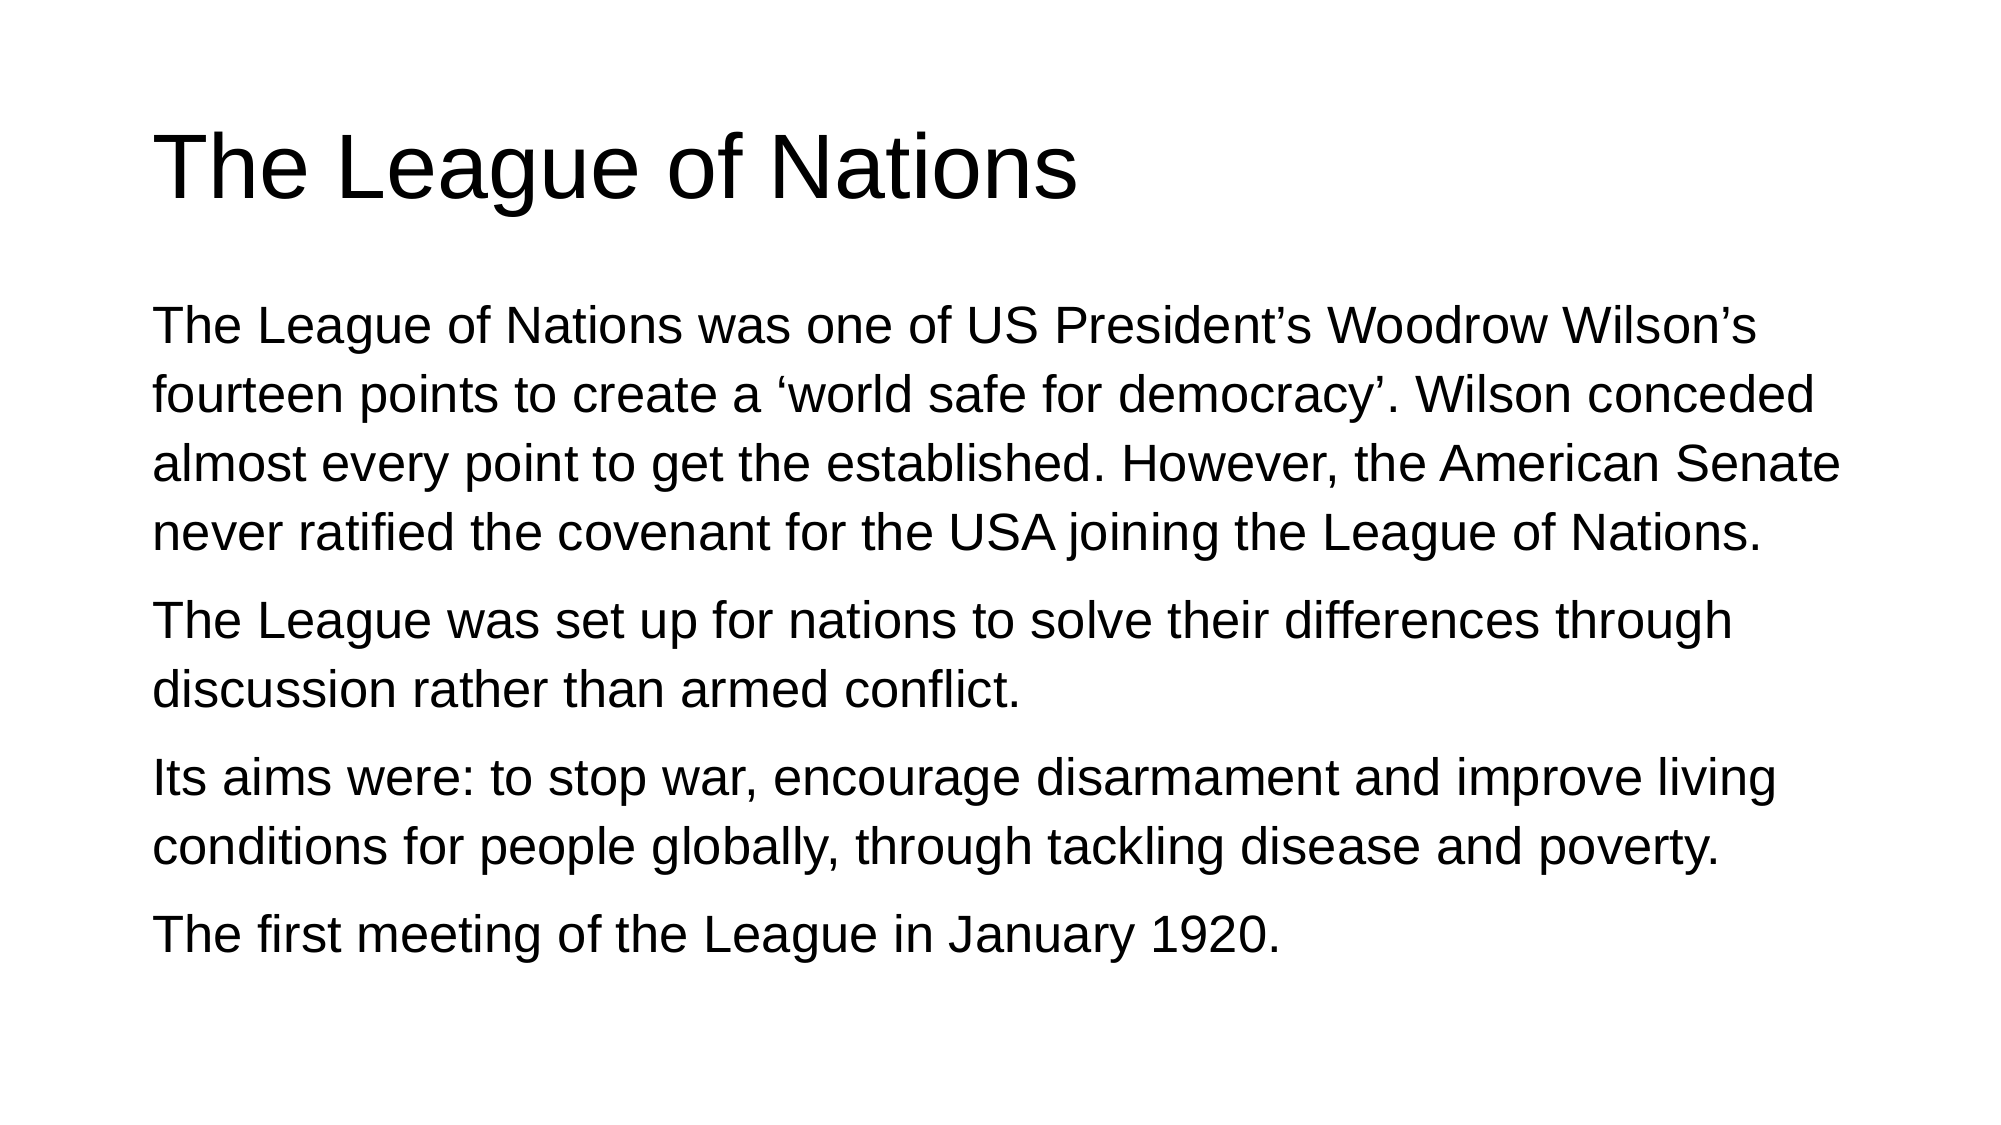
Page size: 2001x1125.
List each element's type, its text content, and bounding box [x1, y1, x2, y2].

list The League of Nations was one of US President’s Woodrow Wilson’s fourteen points to create a ‘world safe for democracy’. Wilson conceded almost every point to get the established. However, the American Senate never ratified the covenant for the USA joining the League of Nations. The League was set up for nations to solve their differences through discussion rather than armed conflict. Its aims were: to stop war, encourage disarmament and improve living conditions for people globally, through tackling disease and poverty. The first meeting of the League in January 1920. [137, 277, 1863, 1030]
title The League of Nations [137, 59, 1863, 277]
